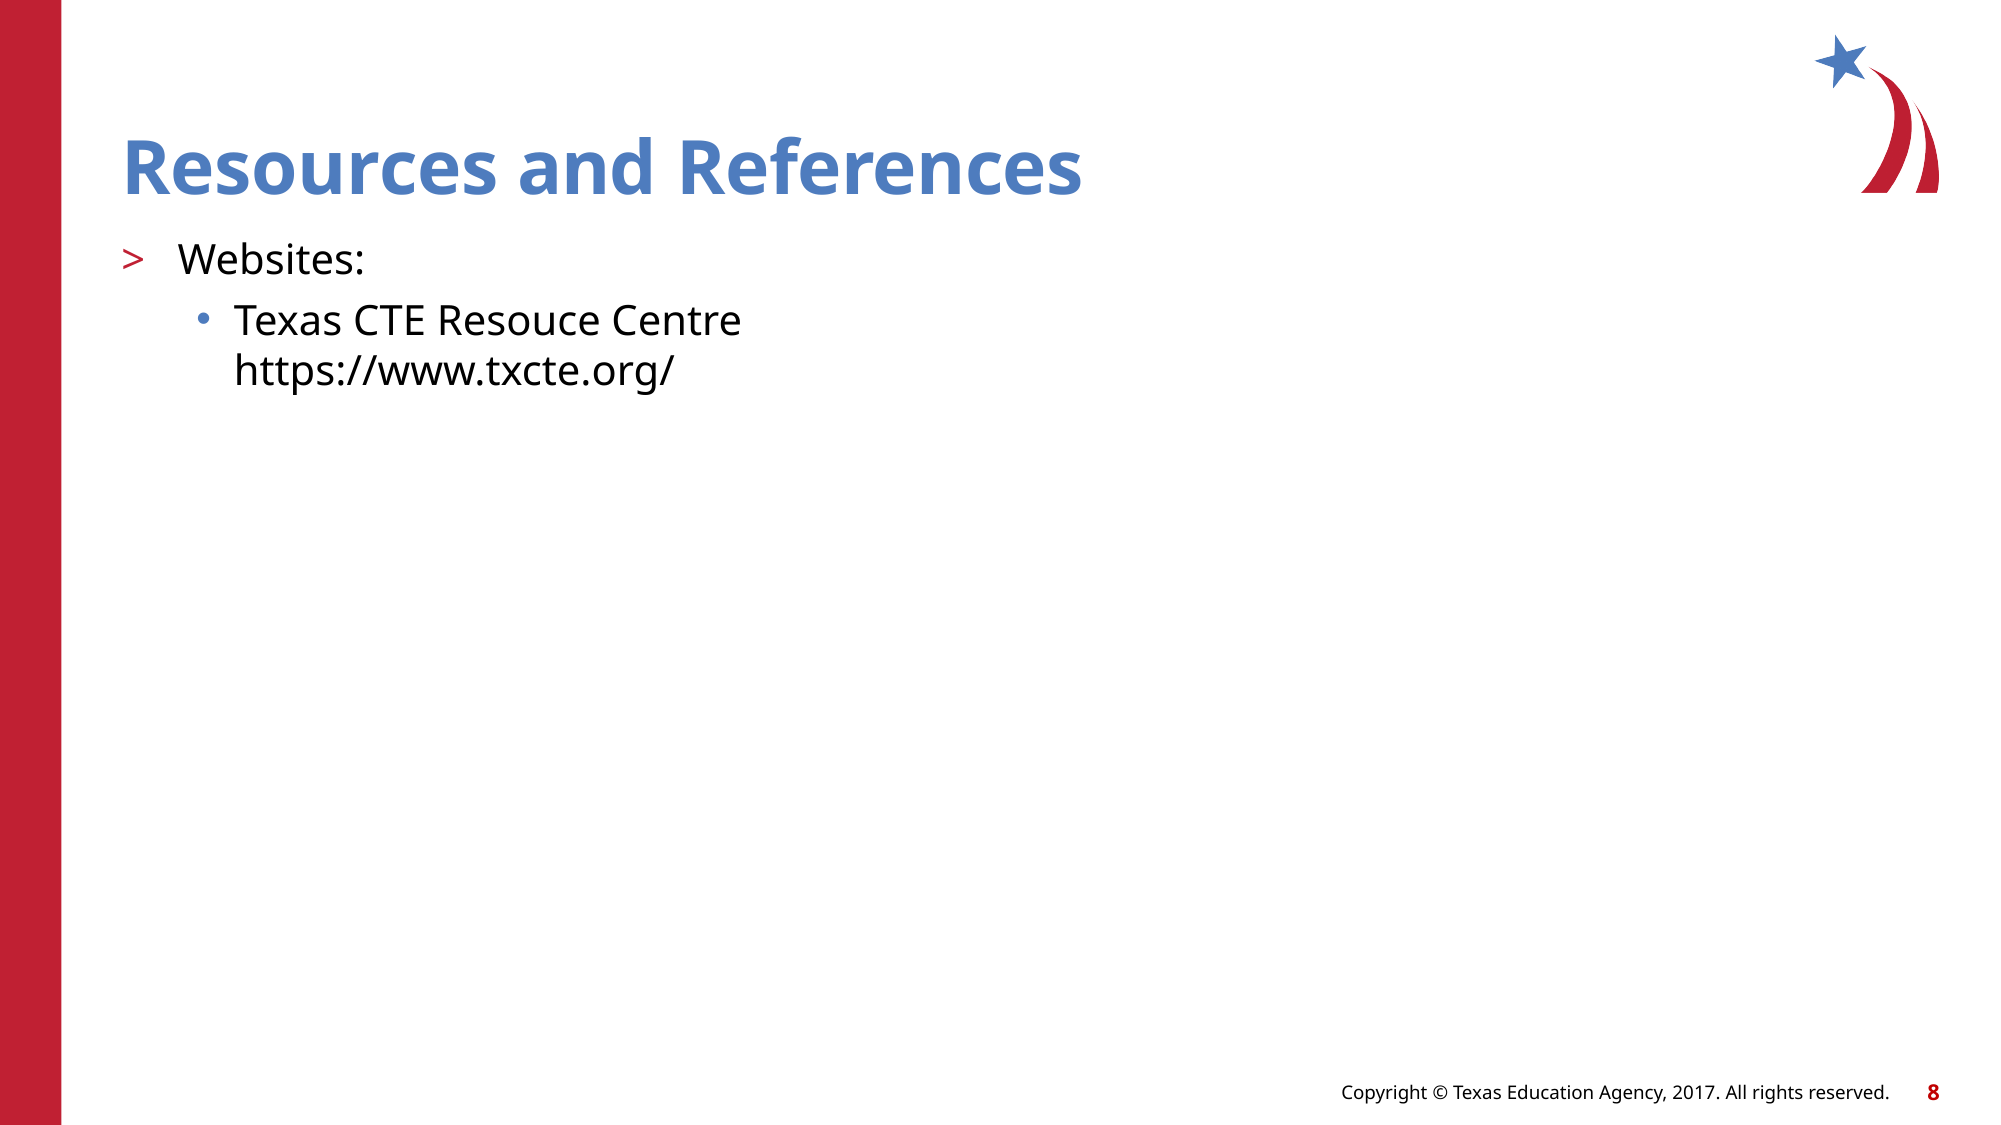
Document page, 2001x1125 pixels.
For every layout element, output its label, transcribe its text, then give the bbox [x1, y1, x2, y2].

list Websites: Texas CTE Resouce Centre https://www.txcte.org/ [121, 233, 1884, 1010]
picture [1814, 34, 1939, 193]
title Resources and References [121, 66, 1772, 211]
